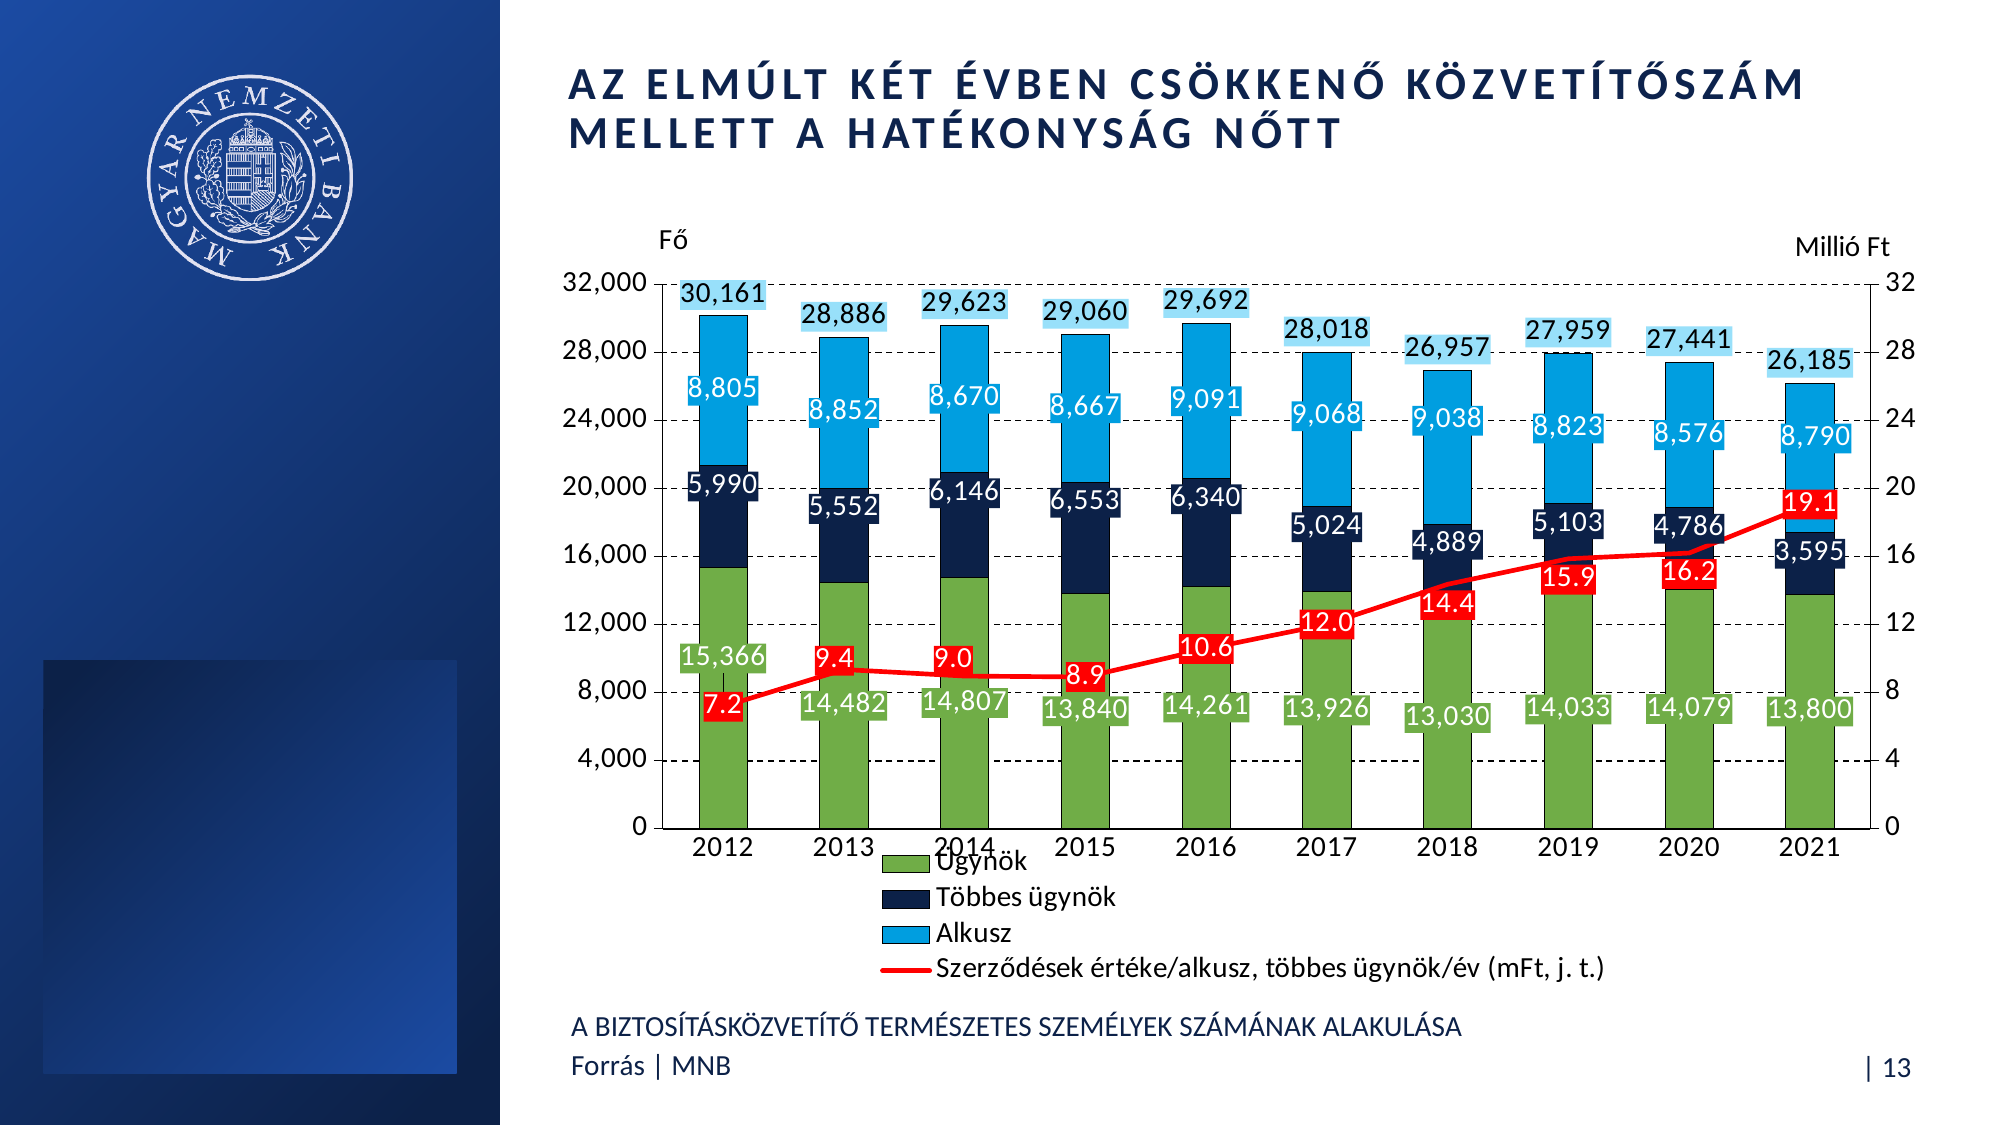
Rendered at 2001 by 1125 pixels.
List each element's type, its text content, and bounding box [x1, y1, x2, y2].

list Forrás | MNB [556, 1047, 1816, 1086]
chart [556, 208, 1933, 992]
list A biztosításközvetítő természetes személyek számának alakulása [556, 1008, 1933, 1046]
title Az Elmúlt két évben csökkenő közvetítőszám mellett a hatékonyság nőtt [556, 50, 1933, 168]
